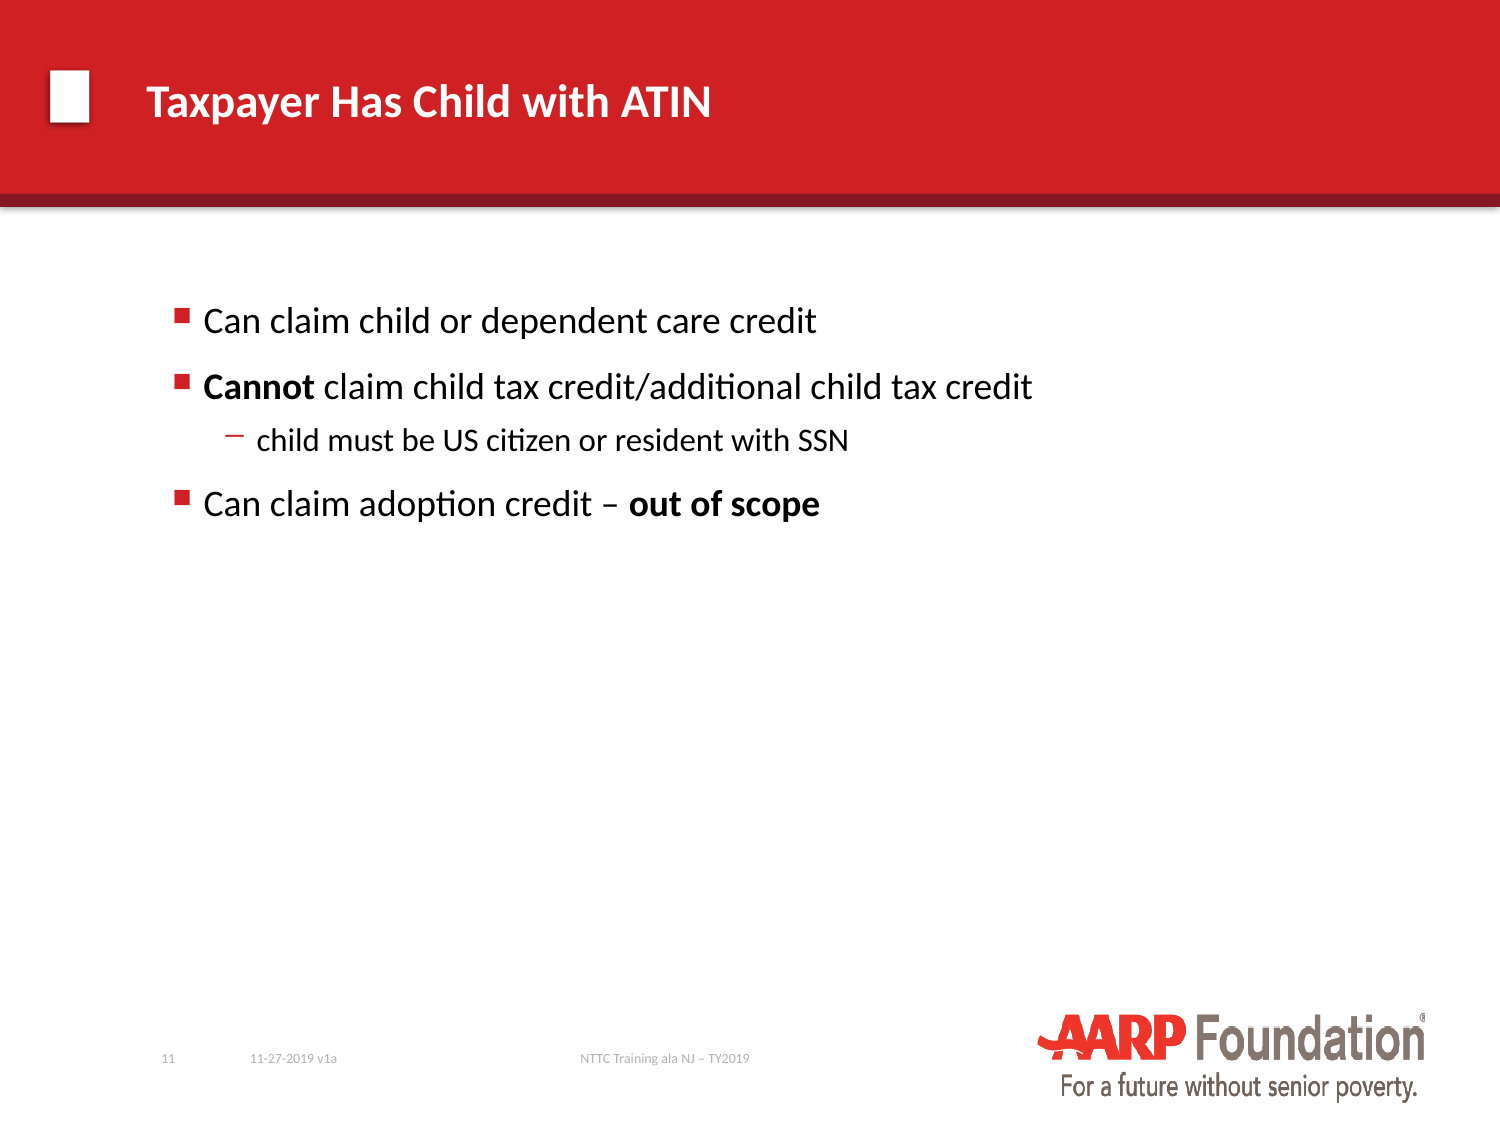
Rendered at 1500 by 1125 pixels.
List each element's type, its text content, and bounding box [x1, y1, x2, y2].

title Taxpayer Has Child with ATIN [131, 4, 1331, 193]
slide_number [234, 1027, 399, 1088]
footer NTTC Training ala NJ – TY2019 [427, 1027, 903, 1088]
list Can claim child or dependent care credit Cannot claim child tax credit/additional child tax credit child must be US citizen or resident with SSN Can claim adoption credit – out of scope [157, 288, 1358, 949]
slide_number 11 [75, 1027, 191, 1088]
